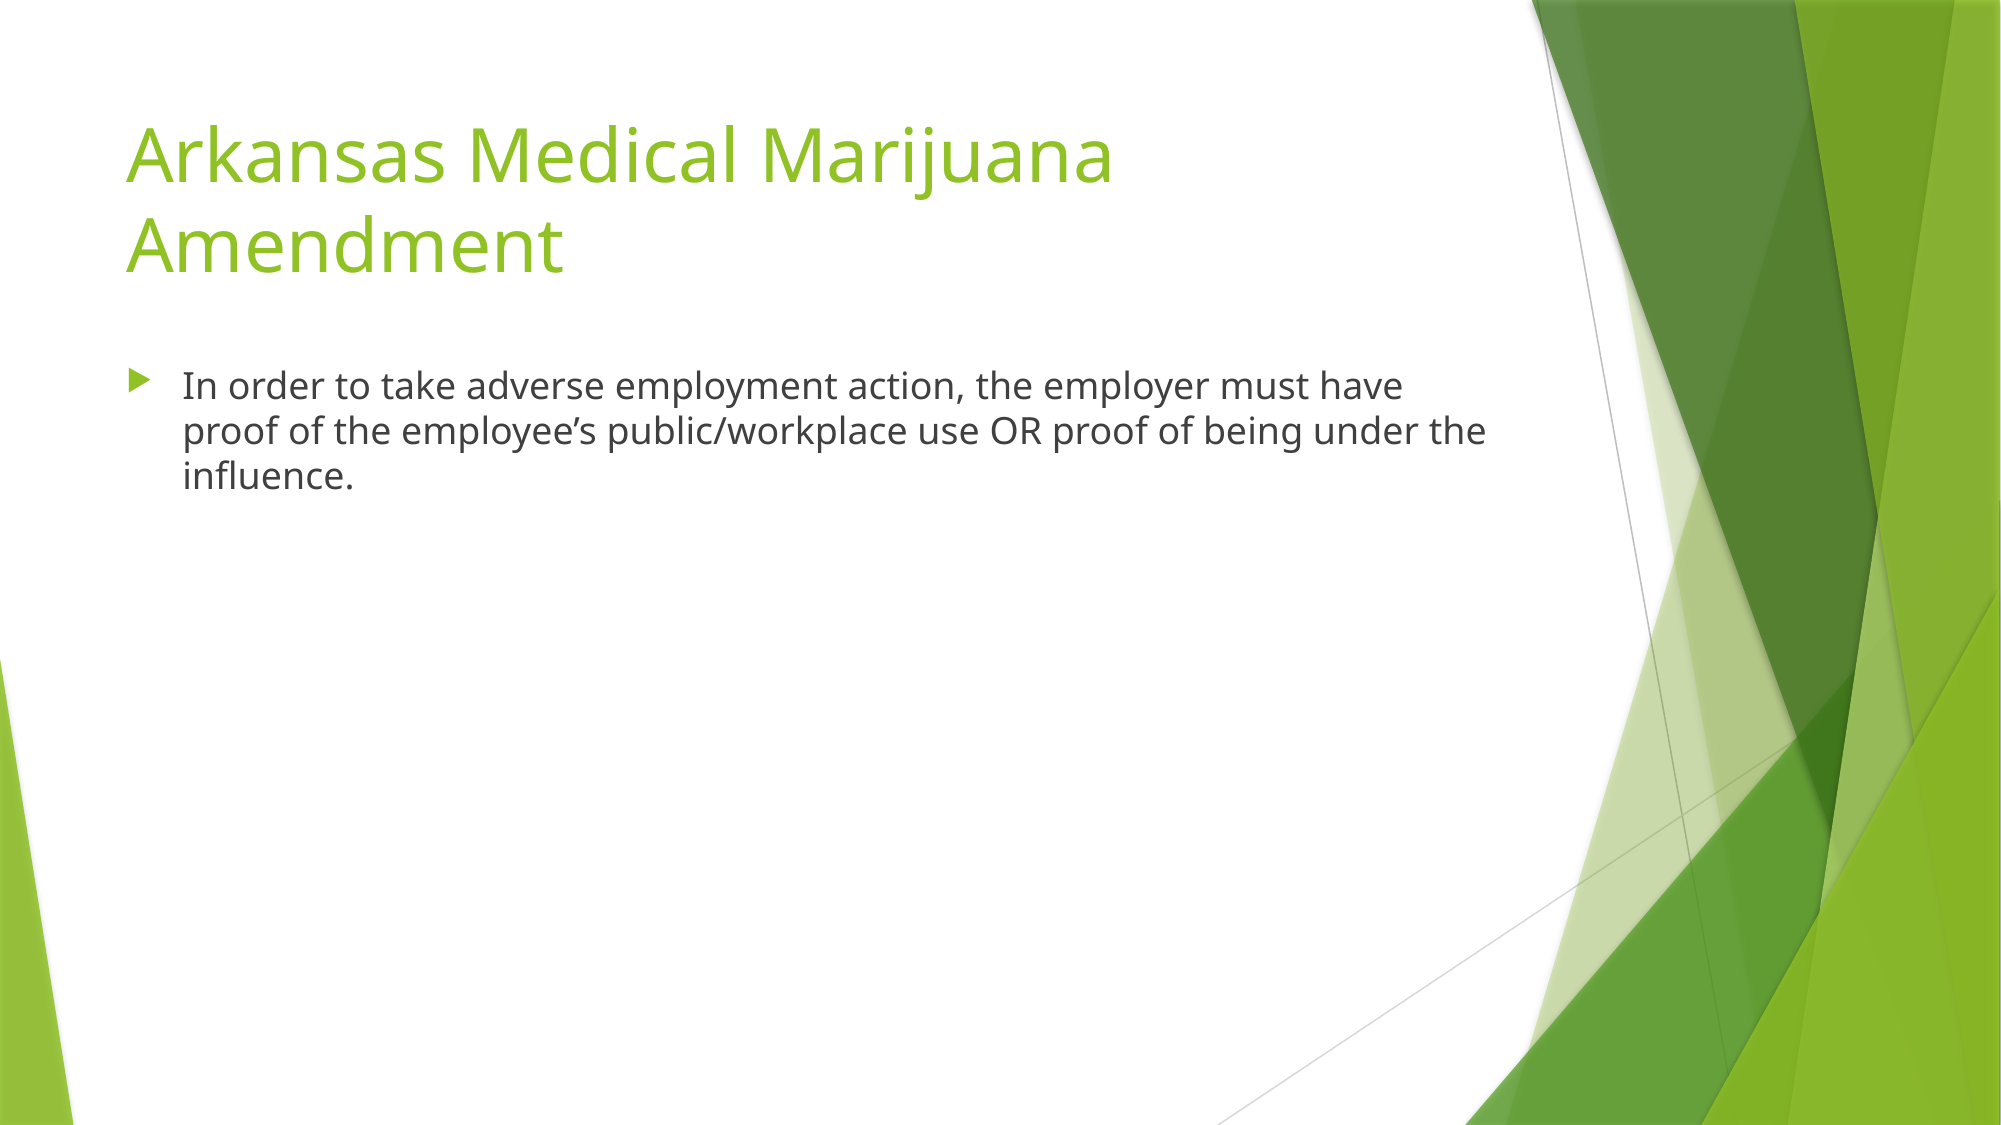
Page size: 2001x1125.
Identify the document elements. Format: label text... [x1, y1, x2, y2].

list In order to take adverse employment action, the employer must have proof of the employee’s public/workplace use OR proof of being under the influence. [111, 354, 1522, 992]
title Arkansas Medical Marijuana Amendment [111, 99, 1522, 317]
